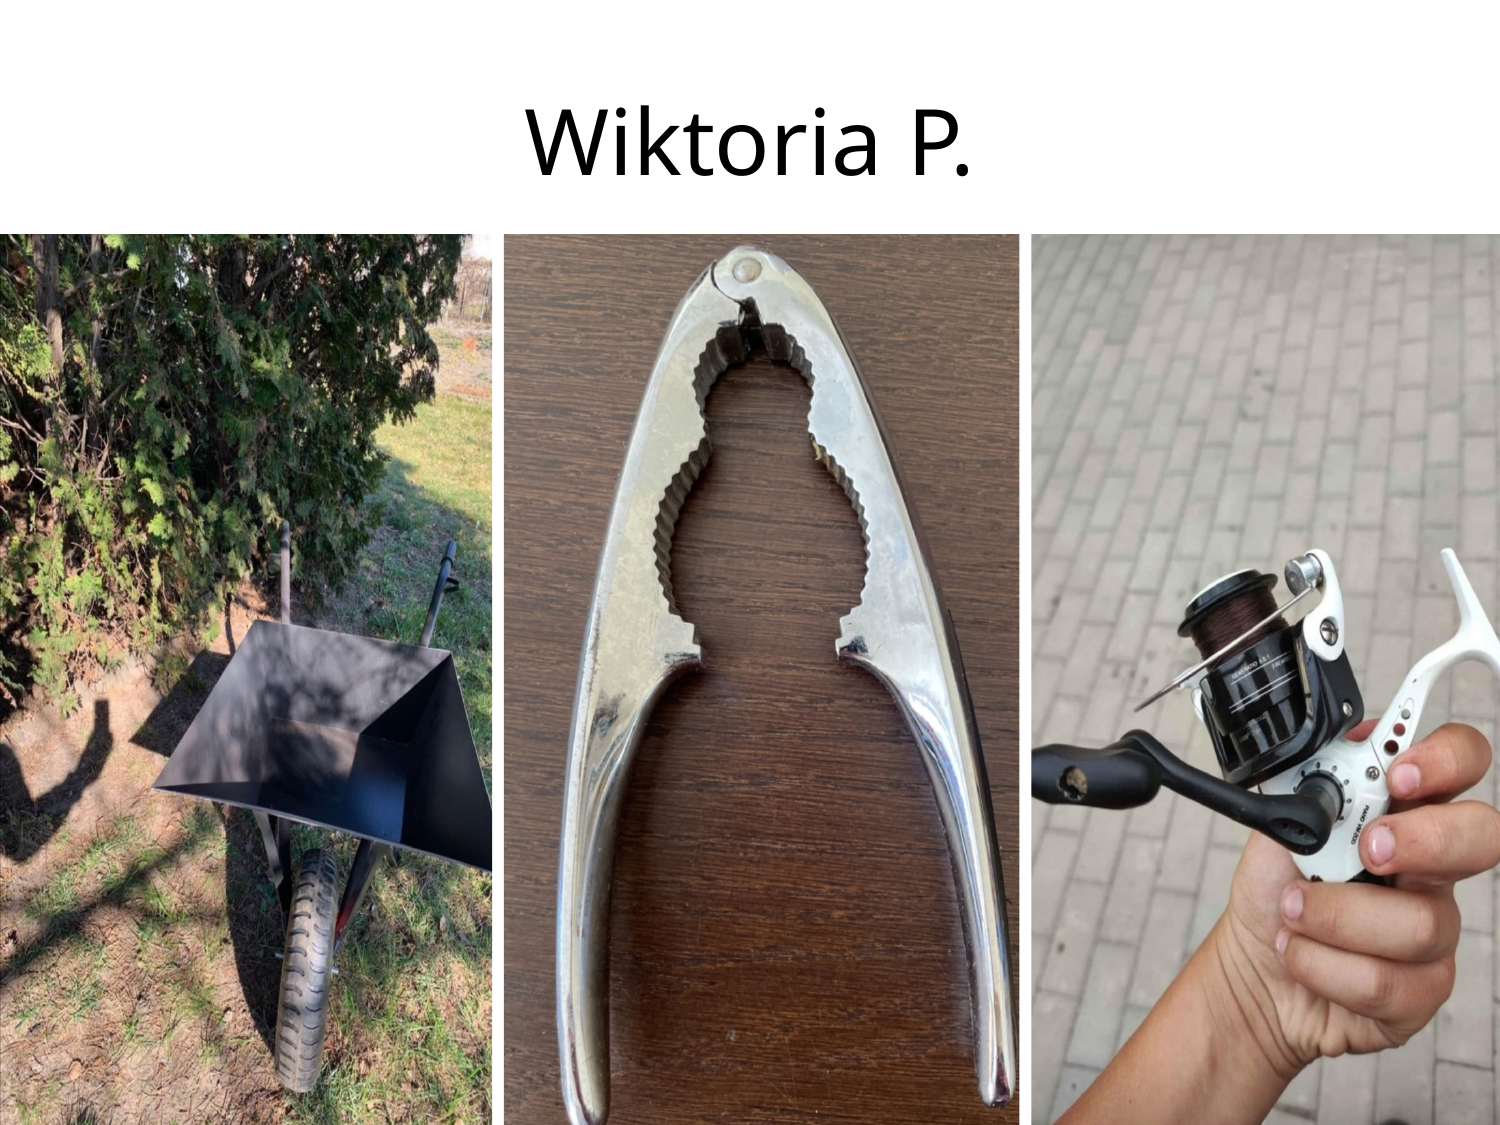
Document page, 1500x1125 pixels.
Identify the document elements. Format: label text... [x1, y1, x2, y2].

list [0, 234, 493, 1125]
picture [1031, 234, 1500, 1125]
title Wiktoria P. [75, 45, 1425, 233]
picture [503, 234, 1020, 1125]
